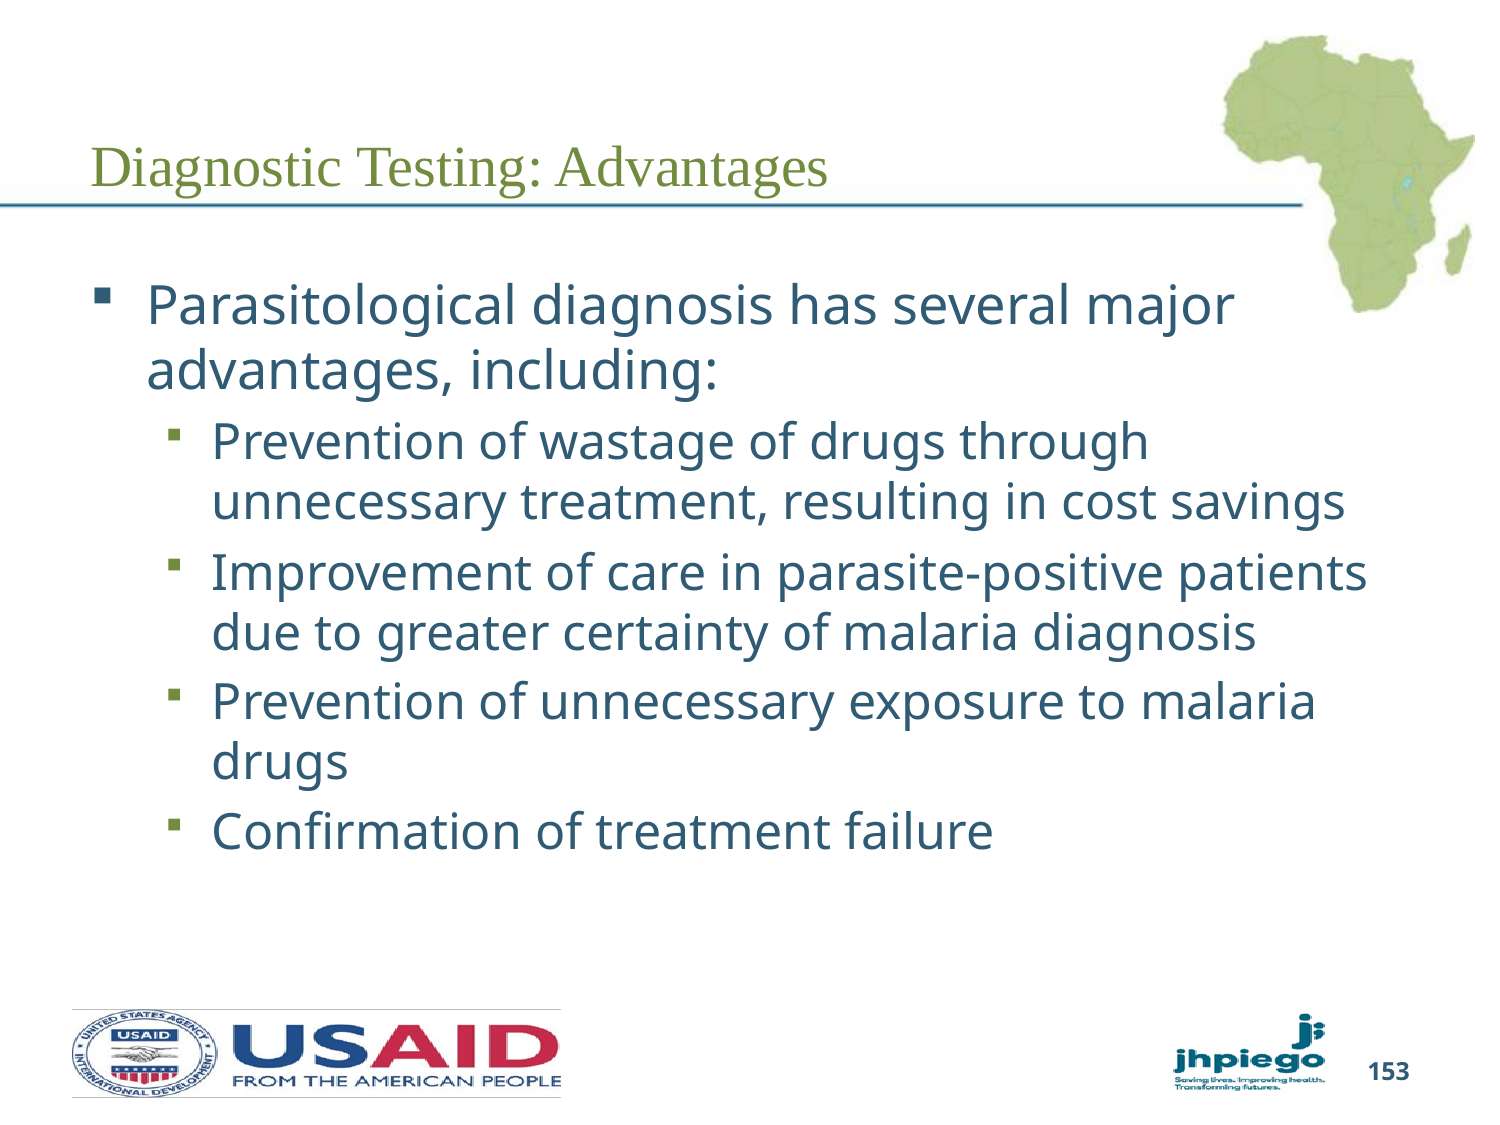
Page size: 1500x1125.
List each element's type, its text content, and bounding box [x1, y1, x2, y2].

picture [0, 35, 1475, 313]
slide_number 153 [1074, 1042, 1425, 1103]
list Parasitological diagnosis has several major advantages, including: Prevention of wastage of drugs through unnecessary treatment, resulting in cost savings Improvement of care in parasite-positive patients due to greater certainty of malaria diagnosis Prevention of unnecessary exposure to malaria drugs Confirmation of treatment failure [75, 262, 1425, 975]
picture [72, 999, 1350, 1105]
title Diagnostic Testing: Advantages [75, 37, 1288, 206]
